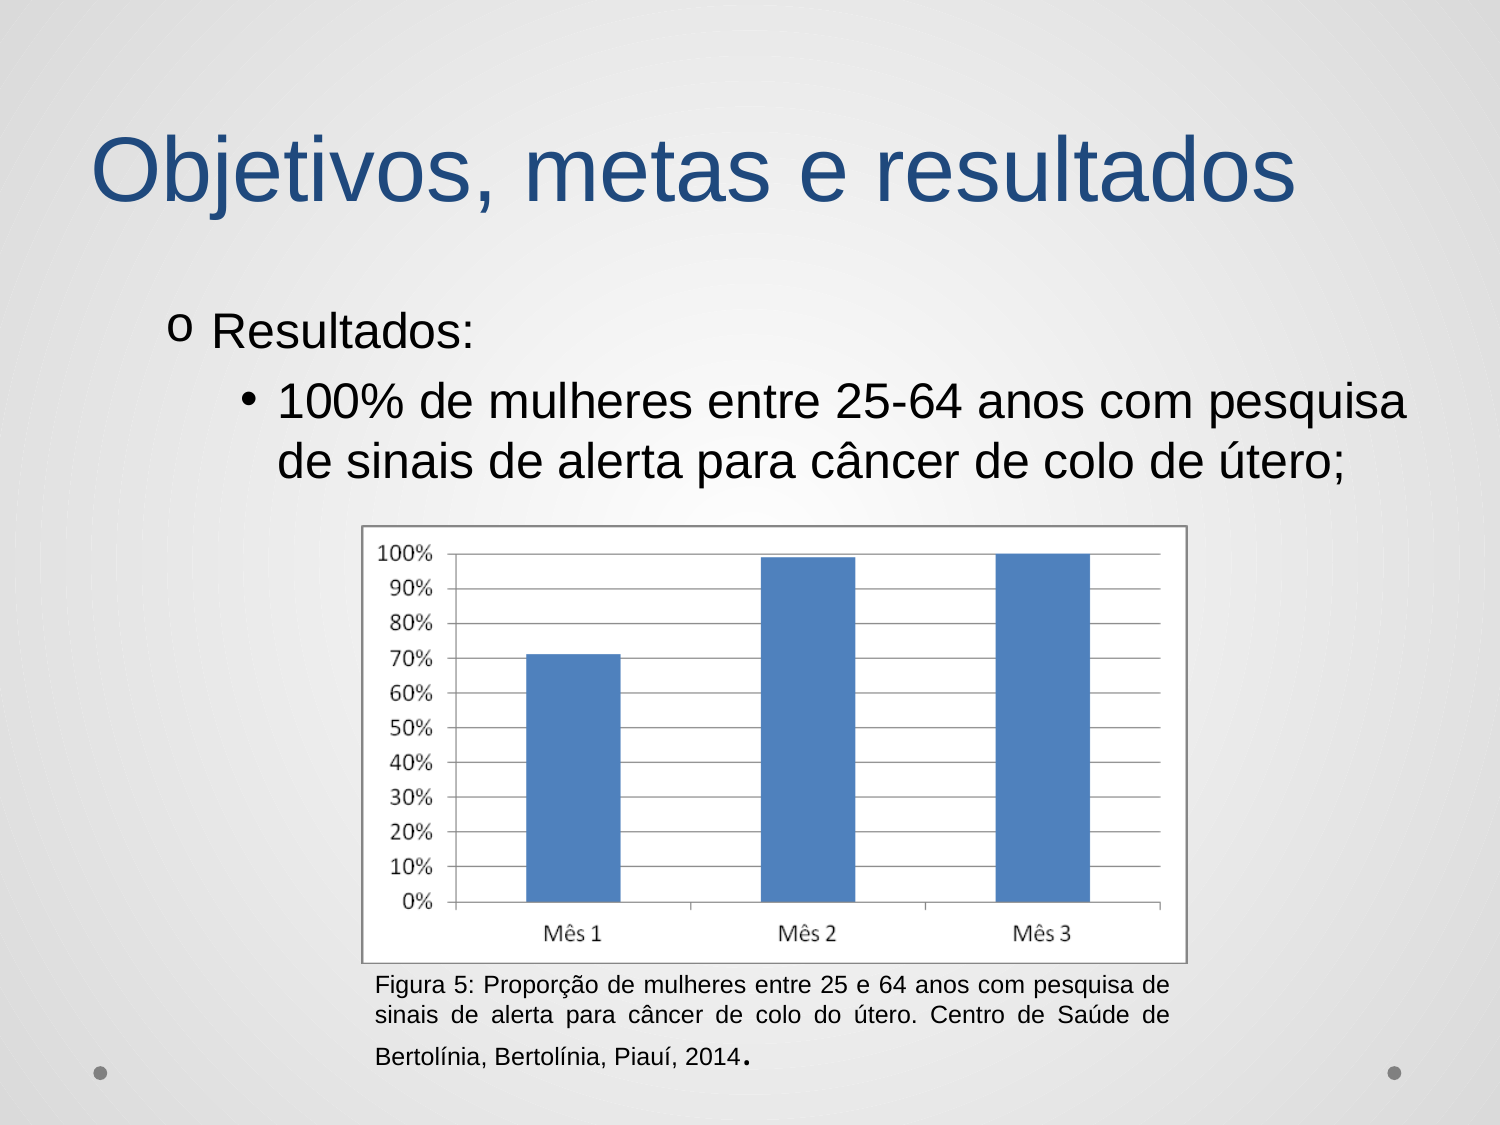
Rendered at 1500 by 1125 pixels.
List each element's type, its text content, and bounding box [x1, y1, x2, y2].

title Objetivos, metas e resultados [75, 66, 1425, 228]
list Resultados: 100% de mulheres entre 25-64 anos com pesquisa de sinais de alerta para câncer de colo de útero; [75, 290, 1425, 1005]
text_box Figura 5: Proporção de mulheres entre 25 e 64 anos com pesquisa de sinais de alerta para câncer de colo do útero. Centro de Saúde de Bertolínia, Bertolínia, Piauí, 2014. [360, 973, 1187, 1081]
picture [359, 525, 1188, 965]
